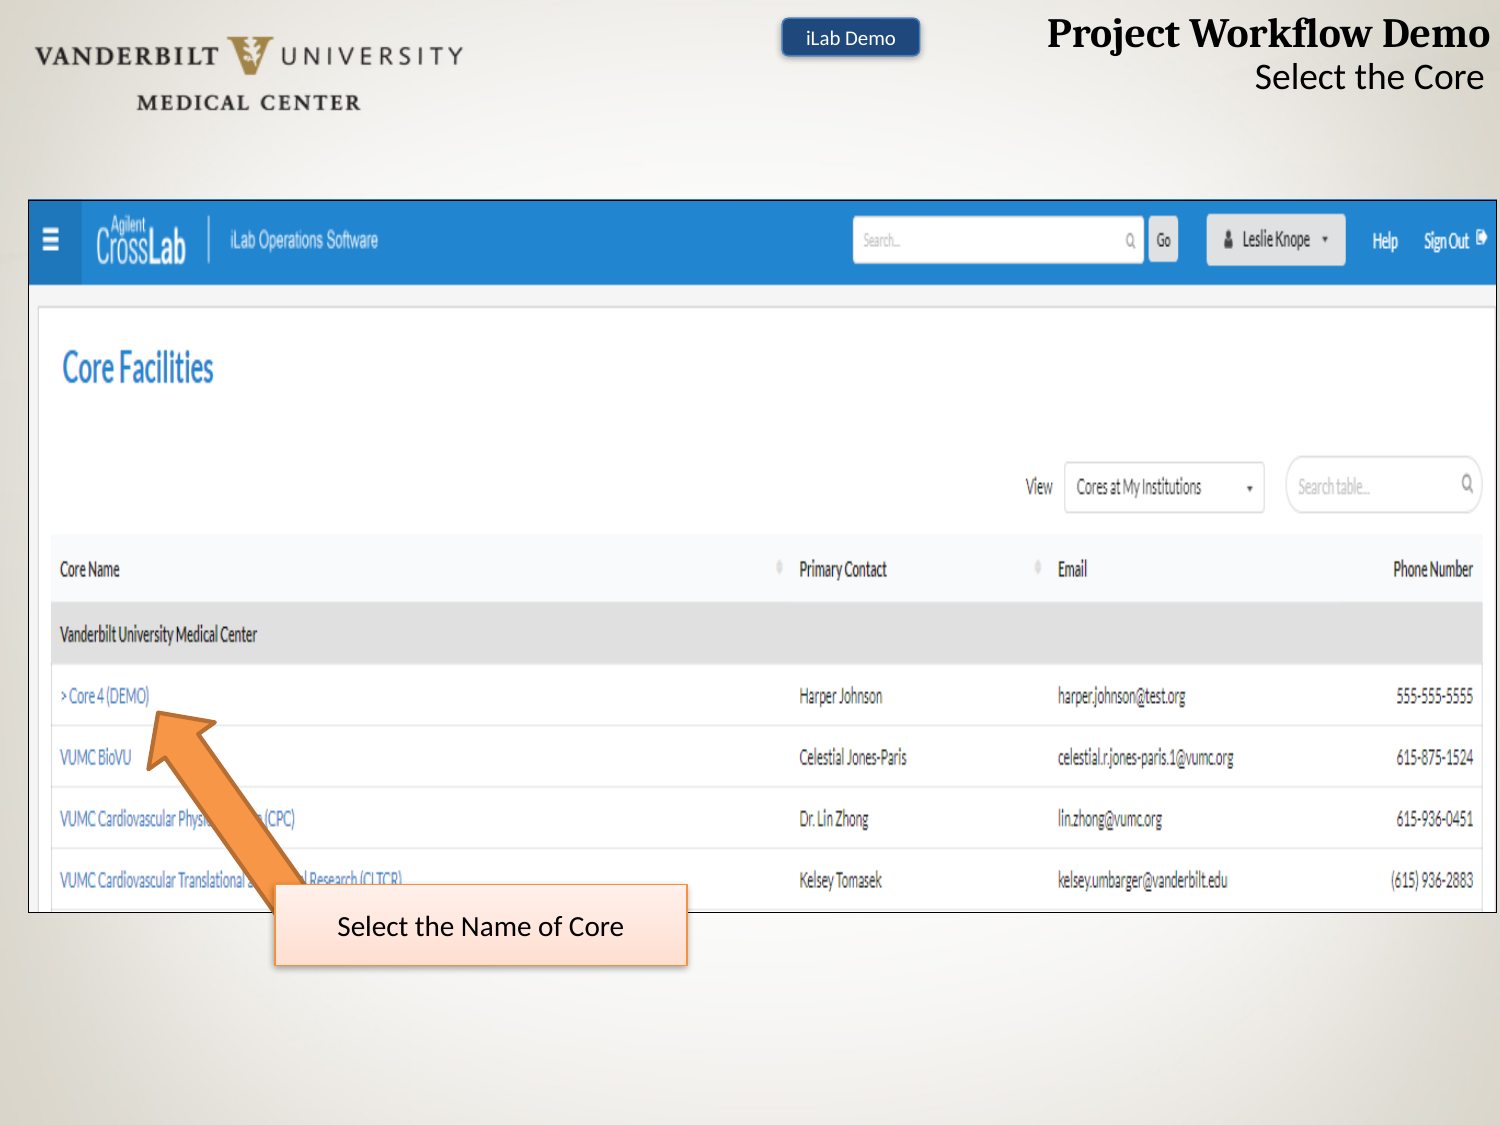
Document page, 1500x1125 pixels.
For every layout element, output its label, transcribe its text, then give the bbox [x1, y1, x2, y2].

text_box iLab Demo [781, 17, 921, 57]
text_box Project Workflow Demo [793, 0, 1500, 75]
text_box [196, 687, 687, 966]
picture [0, 0, 1500, 1125]
text_box Select the Core [789, 63, 1500, 105]
